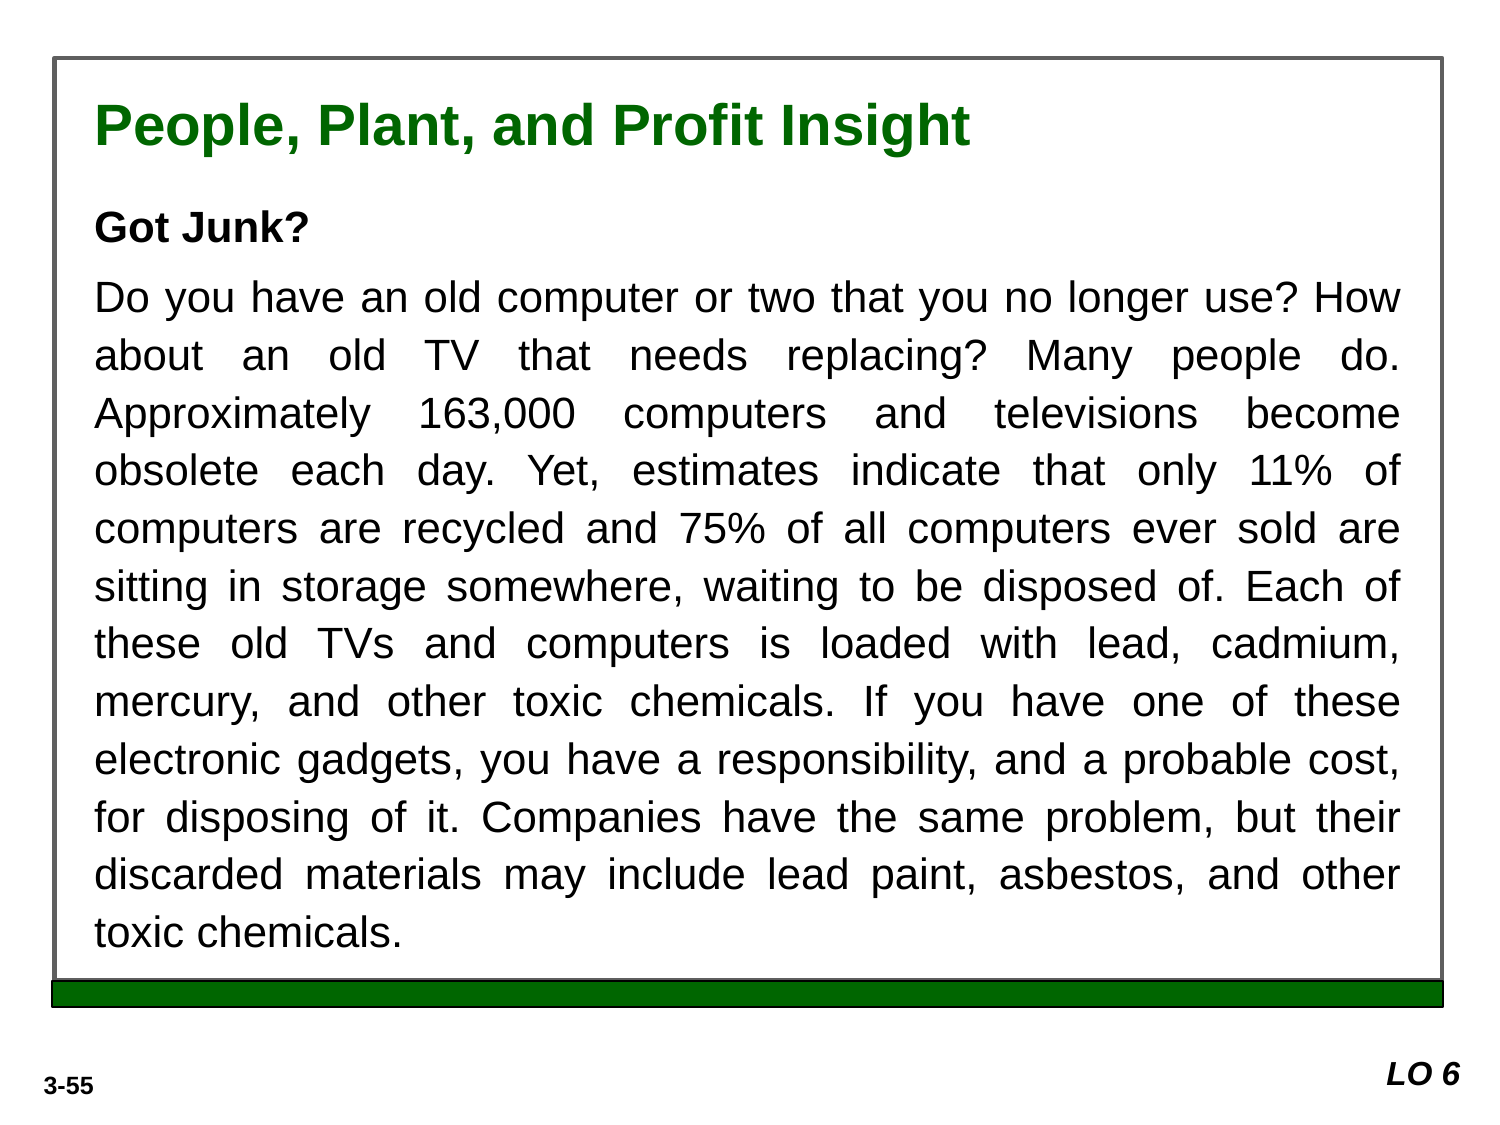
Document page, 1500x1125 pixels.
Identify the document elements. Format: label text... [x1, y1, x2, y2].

text_box [54, 58, 1442, 980]
text_box LO 6 [1362, 1044, 1475, 1100]
text_box [52, 980, 1443, 1008]
